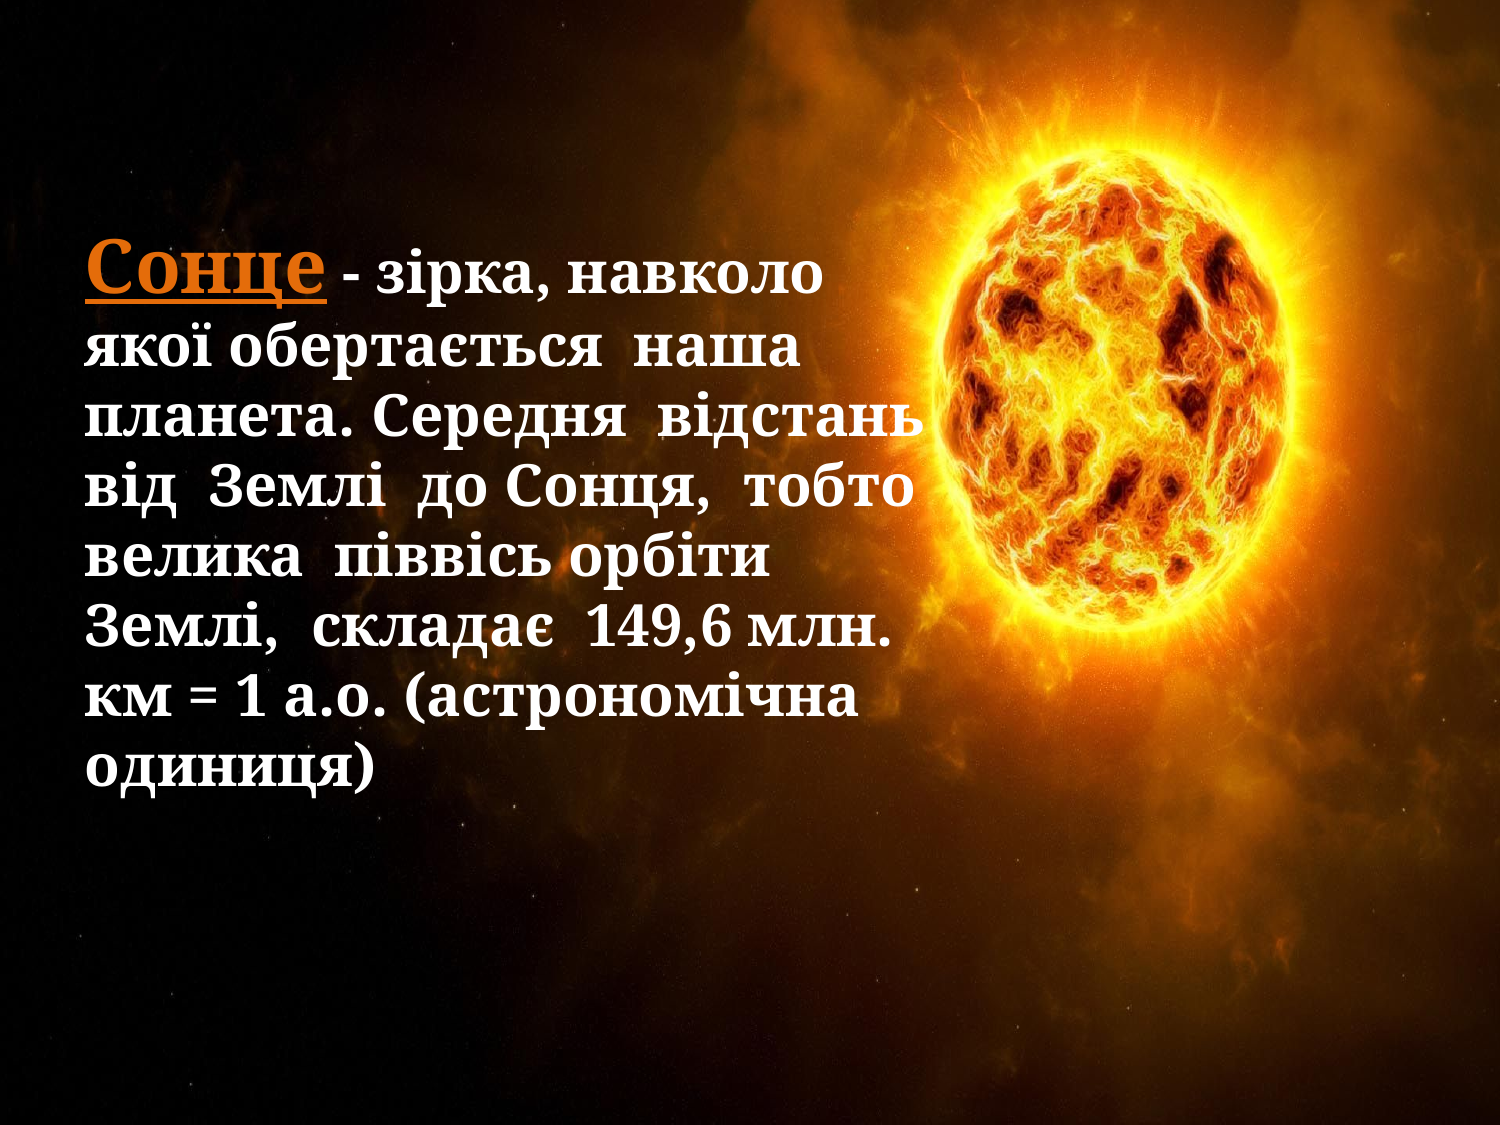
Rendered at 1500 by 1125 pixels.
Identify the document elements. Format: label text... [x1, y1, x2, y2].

text_box Сонце - зірка, навколо якої обертається наша планета. Середня відстань від Землі до Сонця, тобто велика піввісь орбіти Землі, складає 149,6 млн. км = 1 а.о. (астрономічна одиниця) [70, 210, 961, 806]
picture [0, 0, 1500, 1125]
